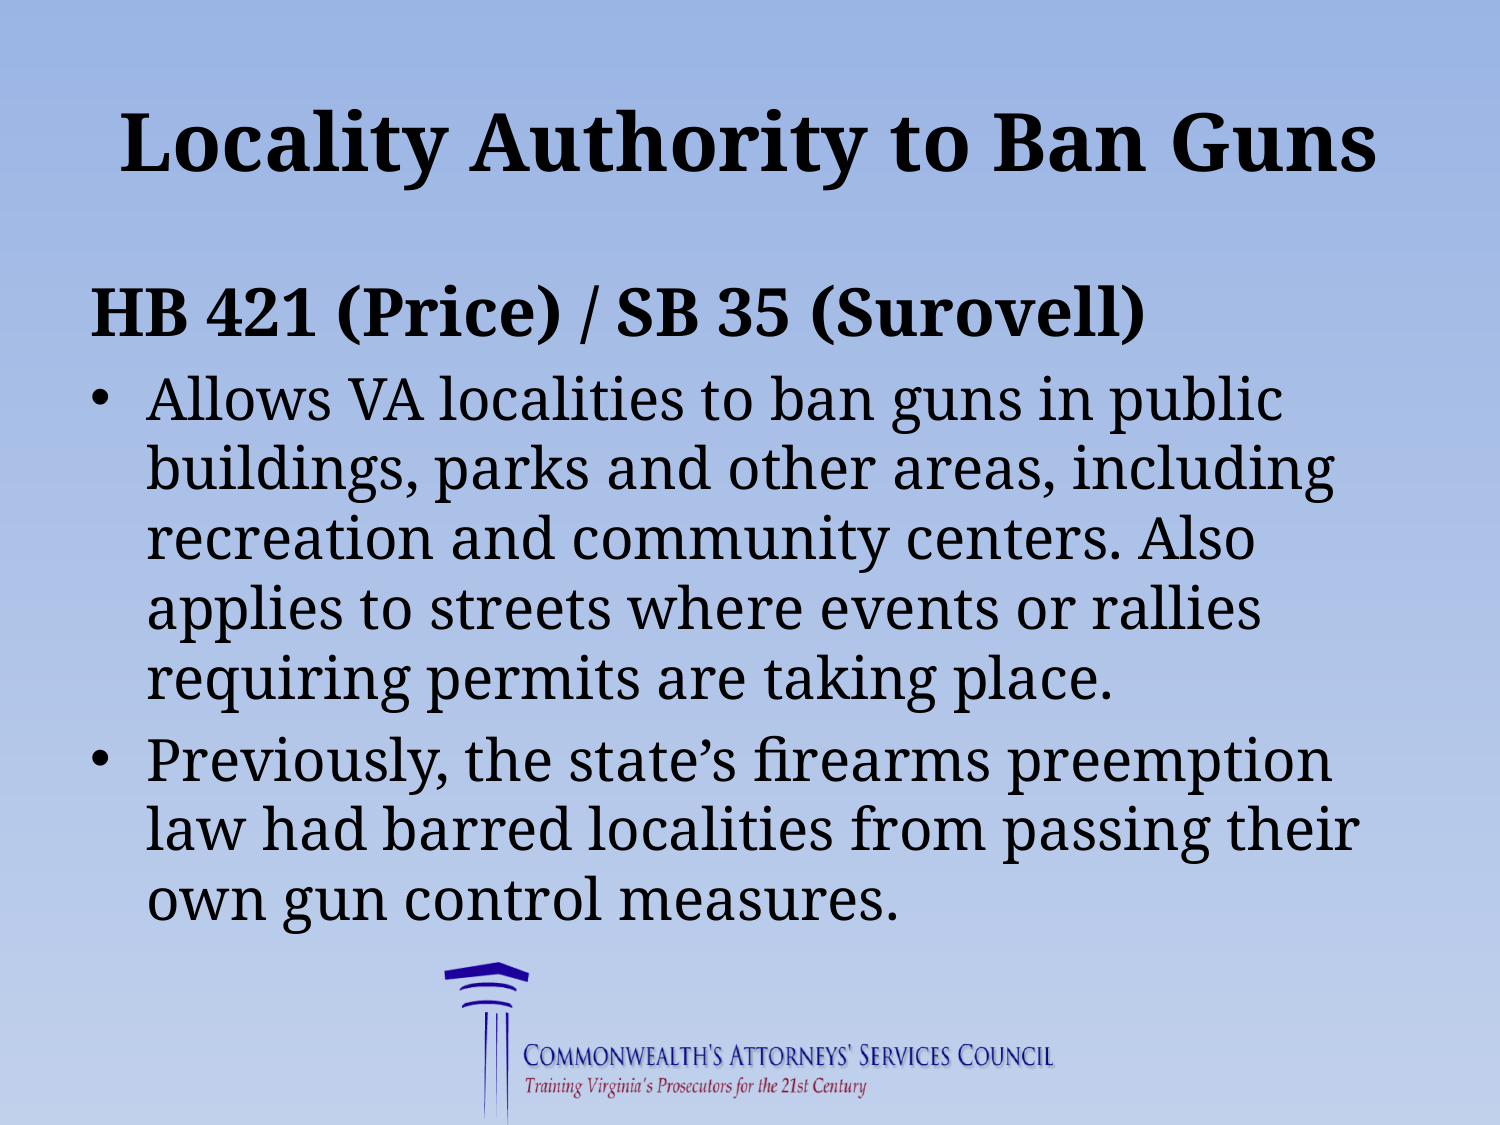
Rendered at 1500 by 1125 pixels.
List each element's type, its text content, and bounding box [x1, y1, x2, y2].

picture [444, 962, 1056, 1125]
title Locality Authority to Ban Guns [37, 45, 1463, 233]
list HB 421 (Price) / SB 35 (Surovell) Allows VA localities to ban guns in public buildings, parks and other areas, including recreation and community centers. Also applies to streets where events or rallies requiring permits are taking place. Previously, the state’s firearms preemption law had barred localities from passing their own gun control measures. [75, 262, 1425, 950]
